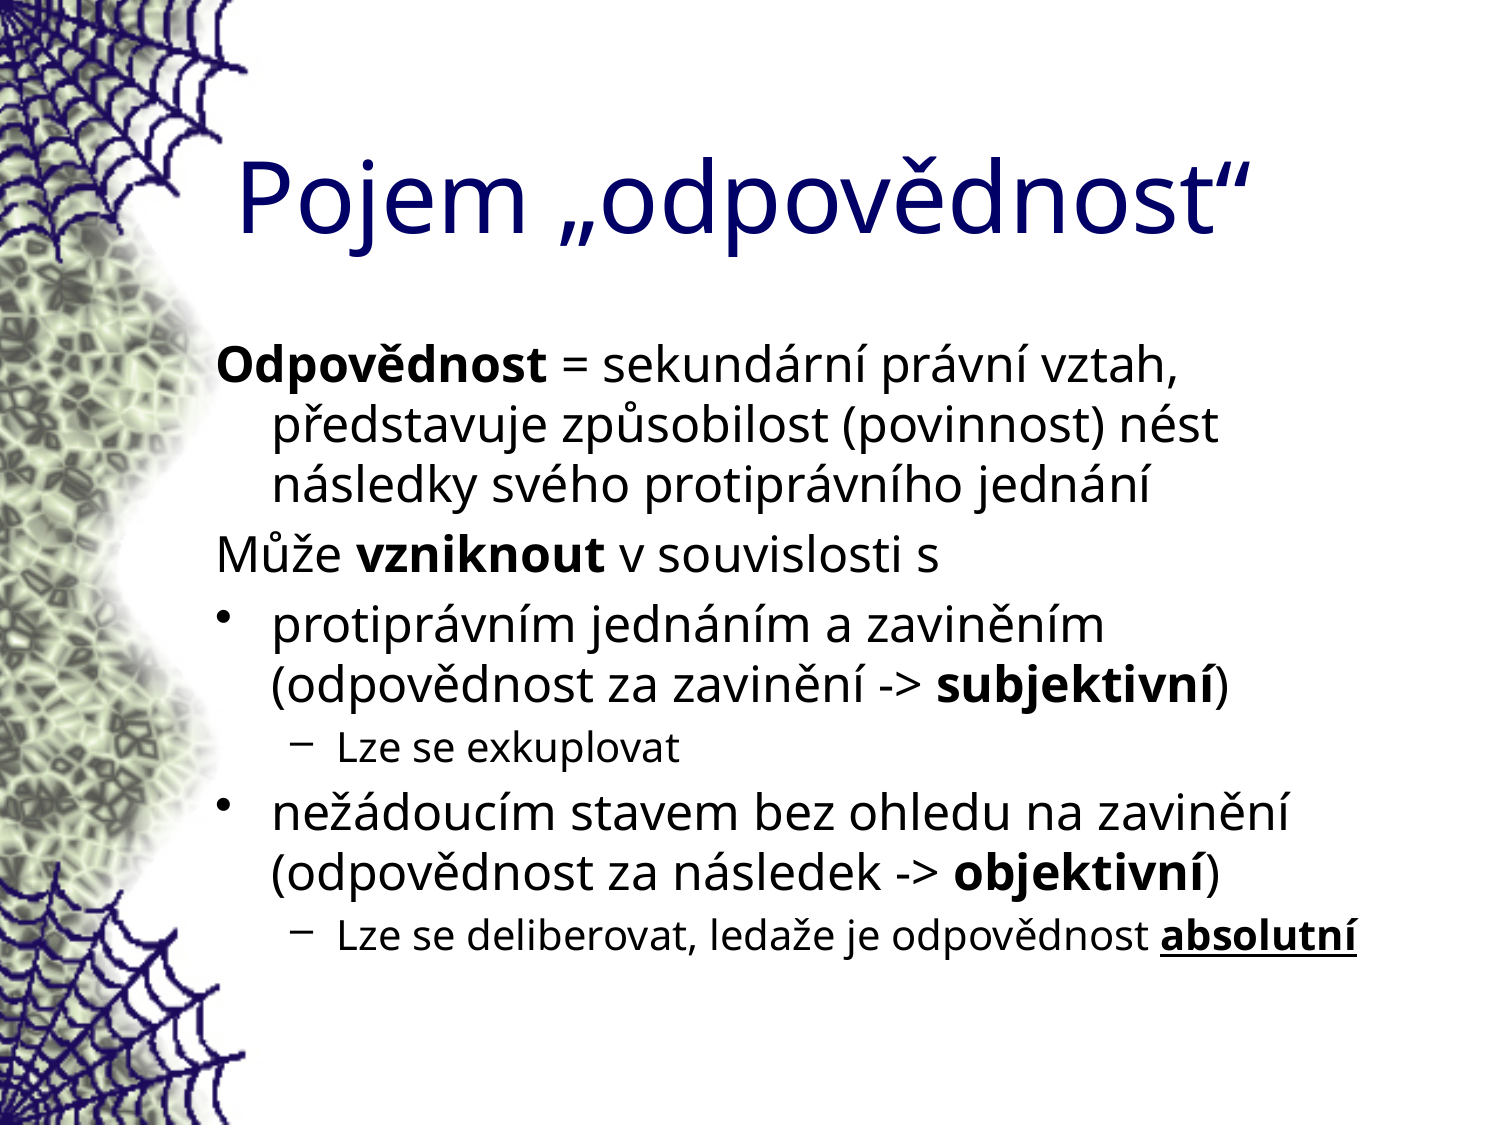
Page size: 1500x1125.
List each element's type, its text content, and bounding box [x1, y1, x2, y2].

list Odpovědnost = sekundární právní vztah, představuje způsobilost (povinnost) nést následky svého protiprávního jednání Může vzniknout v souvislosti s protiprávním jednáním a zaviněním (odpovědnost za zavinění -> subjektivní) Lze se exkuplovat nežádoucím stavem bez ohledu na zavinění (odpovědnost za následek -> objektivní) Lze se deliberovat, ledaže je odpovědnost absolutní [199, 324, 1438, 1001]
title Pojem „odpovědnost“ [149, 99, 1338, 288]
picture [0, 0, 1500, 1125]
